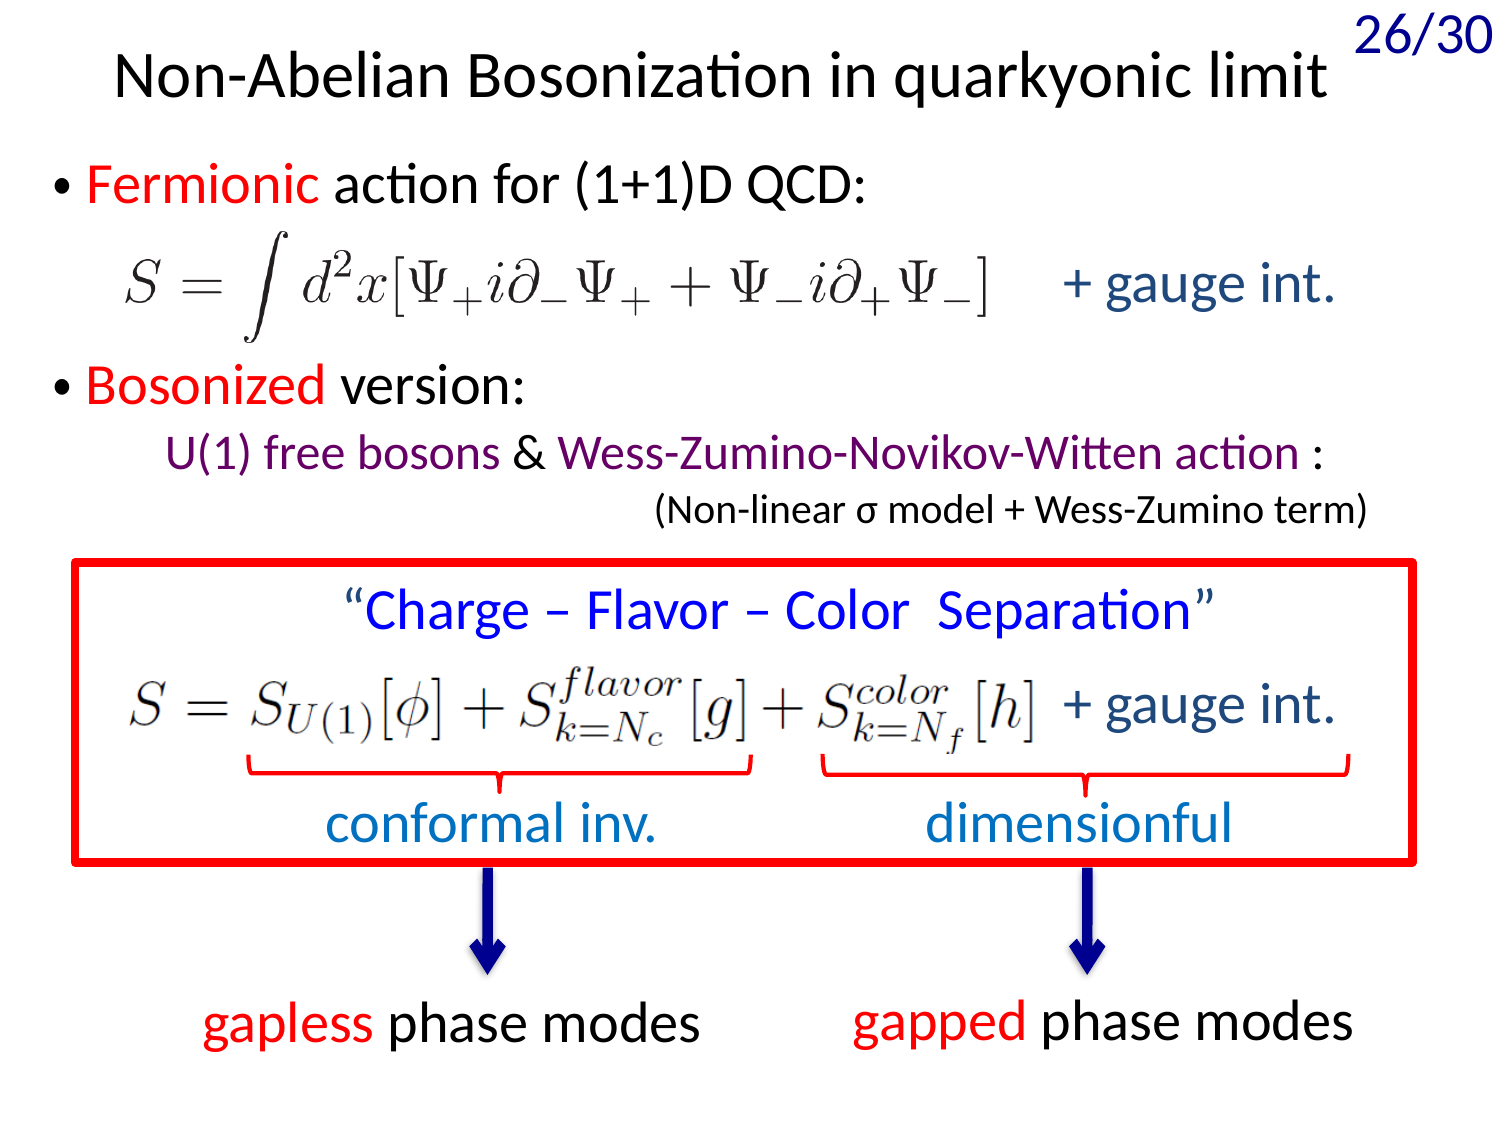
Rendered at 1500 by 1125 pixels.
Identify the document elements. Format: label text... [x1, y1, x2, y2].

text_box Non-Abelian Bosonization in quarkyonic limit [87, 23, 1371, 119]
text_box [37, 338, 1440, 863]
picture [124, 224, 988, 338]
text_box ・Fermionic action for (1+1)D QCD: [37, 137, 988, 223]
text_box + gauge int. [1048, 236, 1425, 322]
text_box 26/30 [1312, 0, 1500, 73]
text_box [187, 867, 1463, 1063]
